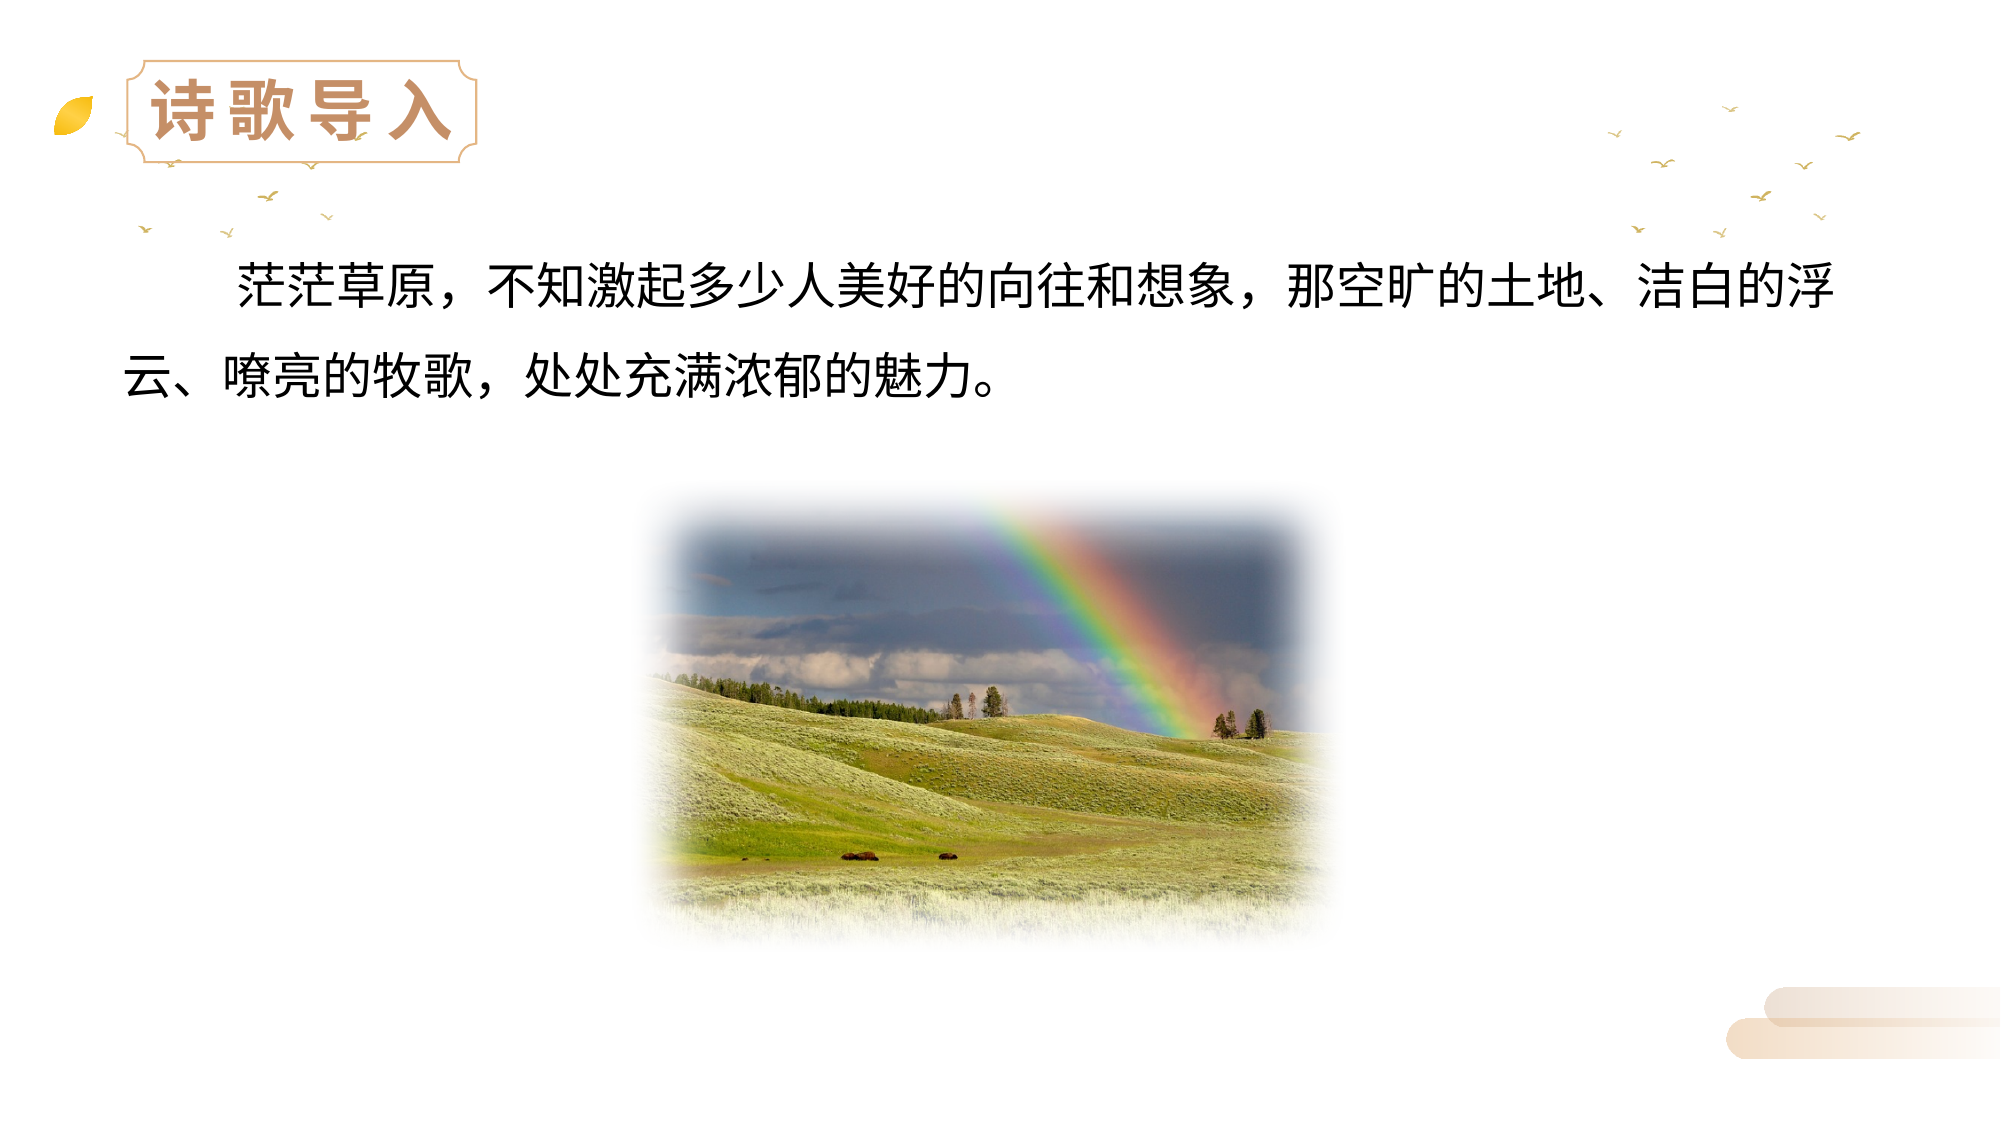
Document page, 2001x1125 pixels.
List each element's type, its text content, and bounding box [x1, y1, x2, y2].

picture [627, 476, 1349, 955]
text_box 茫茫草原，不知激起多少人美好的向往和想象，那空旷的土地、洁白的浮云、嘹亮的牧歌，处处充满浓郁的魅力。 [108, 216, 1868, 441]
text_box 诗歌导入 [149, 68, 455, 229]
